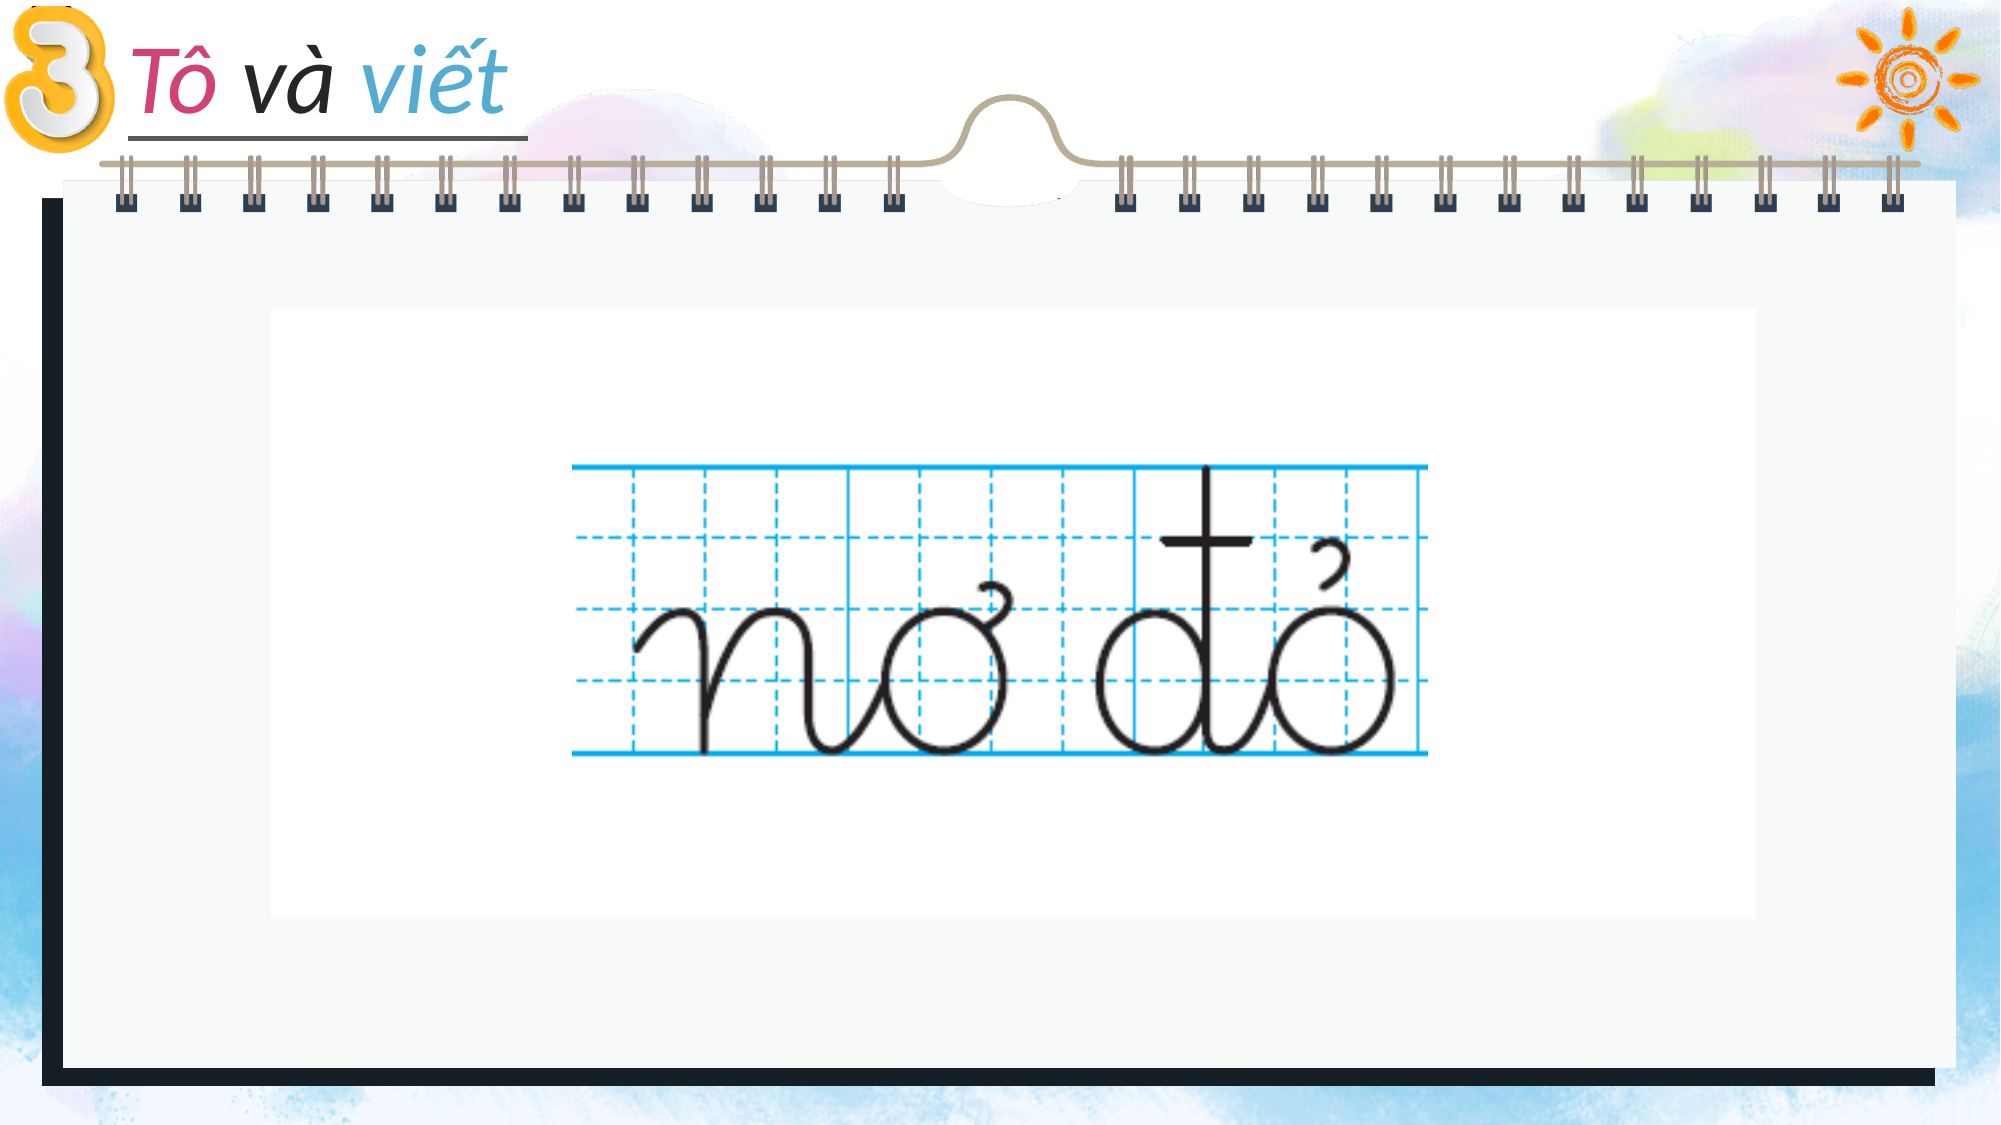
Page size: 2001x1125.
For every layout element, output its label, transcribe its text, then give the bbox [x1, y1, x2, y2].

picture [0, 0, 2001, 1125]
text_box Tô và viết [182, 6, 566, 94]
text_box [271, 308, 1757, 920]
